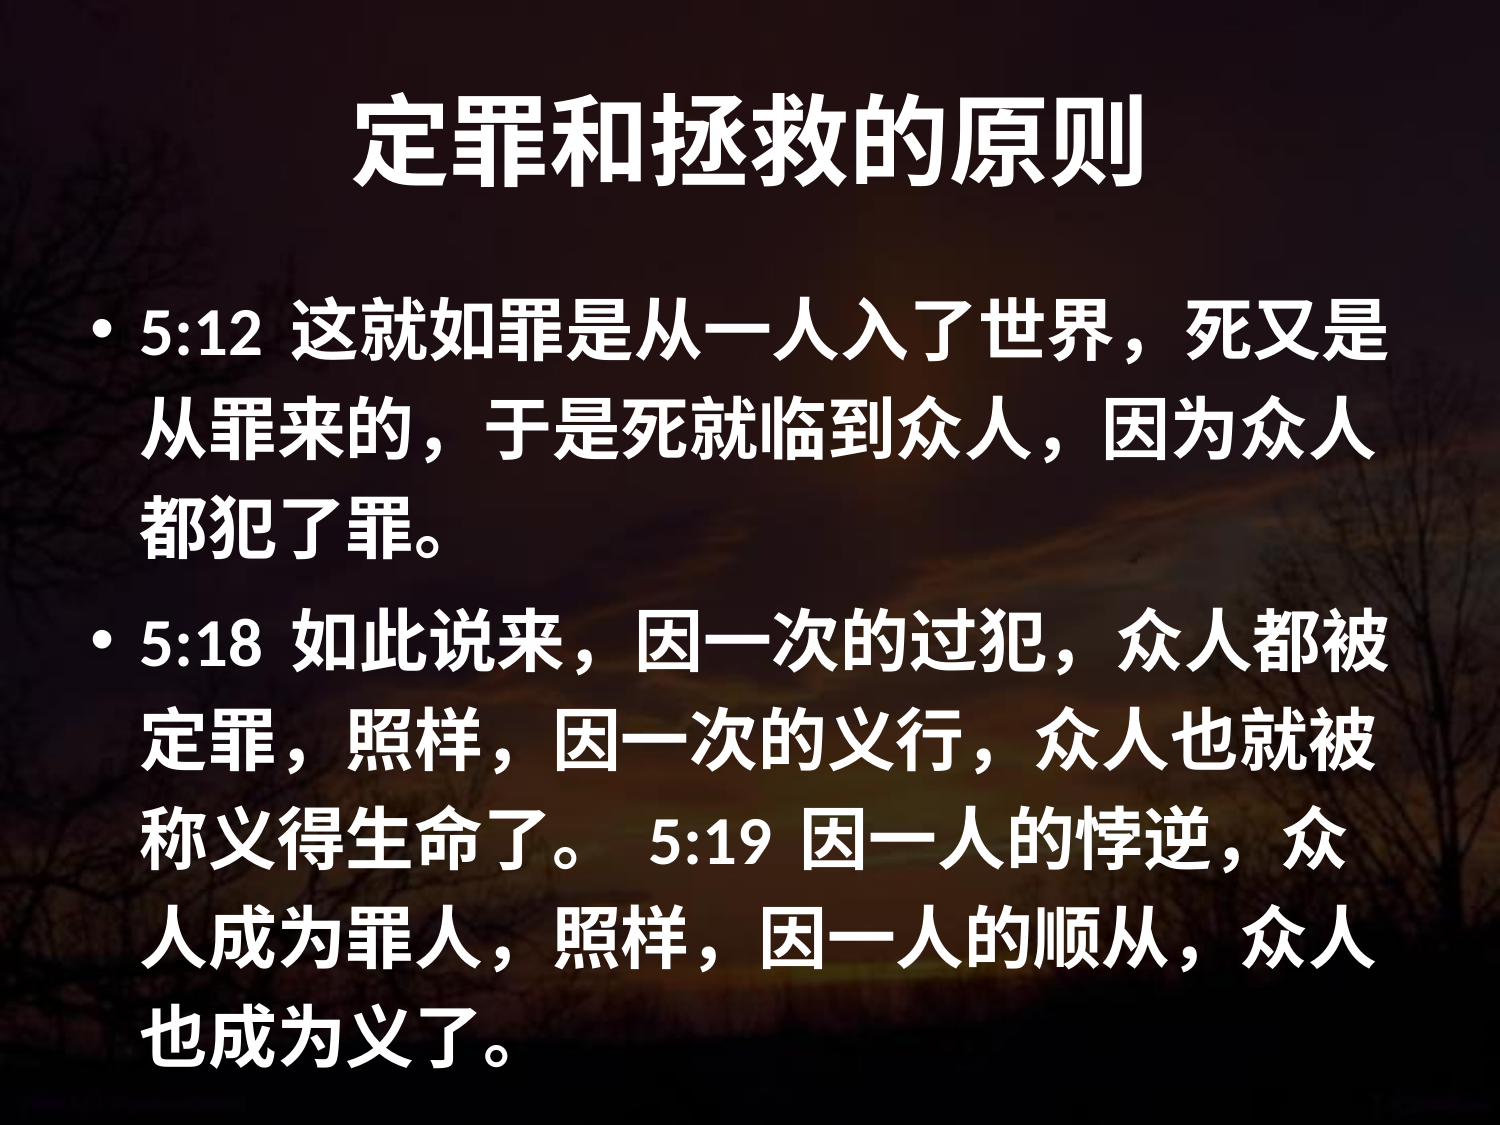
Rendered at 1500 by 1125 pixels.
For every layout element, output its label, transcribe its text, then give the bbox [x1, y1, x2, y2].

title 定罪和拯救的原则 [75, 45, 1425, 233]
picture [0, 0, 1500, 1125]
list 5:12 这就如罪是从一人入了世界，死又是从罪来的，于是死就临到众人，因为众人都犯了罪。 5:18 如此说来，因一次的过犯，众人都被定罪，照样，因一次的义行，众人也就被称义得生命了。 5:19 因一人的悖逆，众人成为罪人，照样，因一人的顺从，众人也成为义了。 [75, 262, 1425, 1088]
